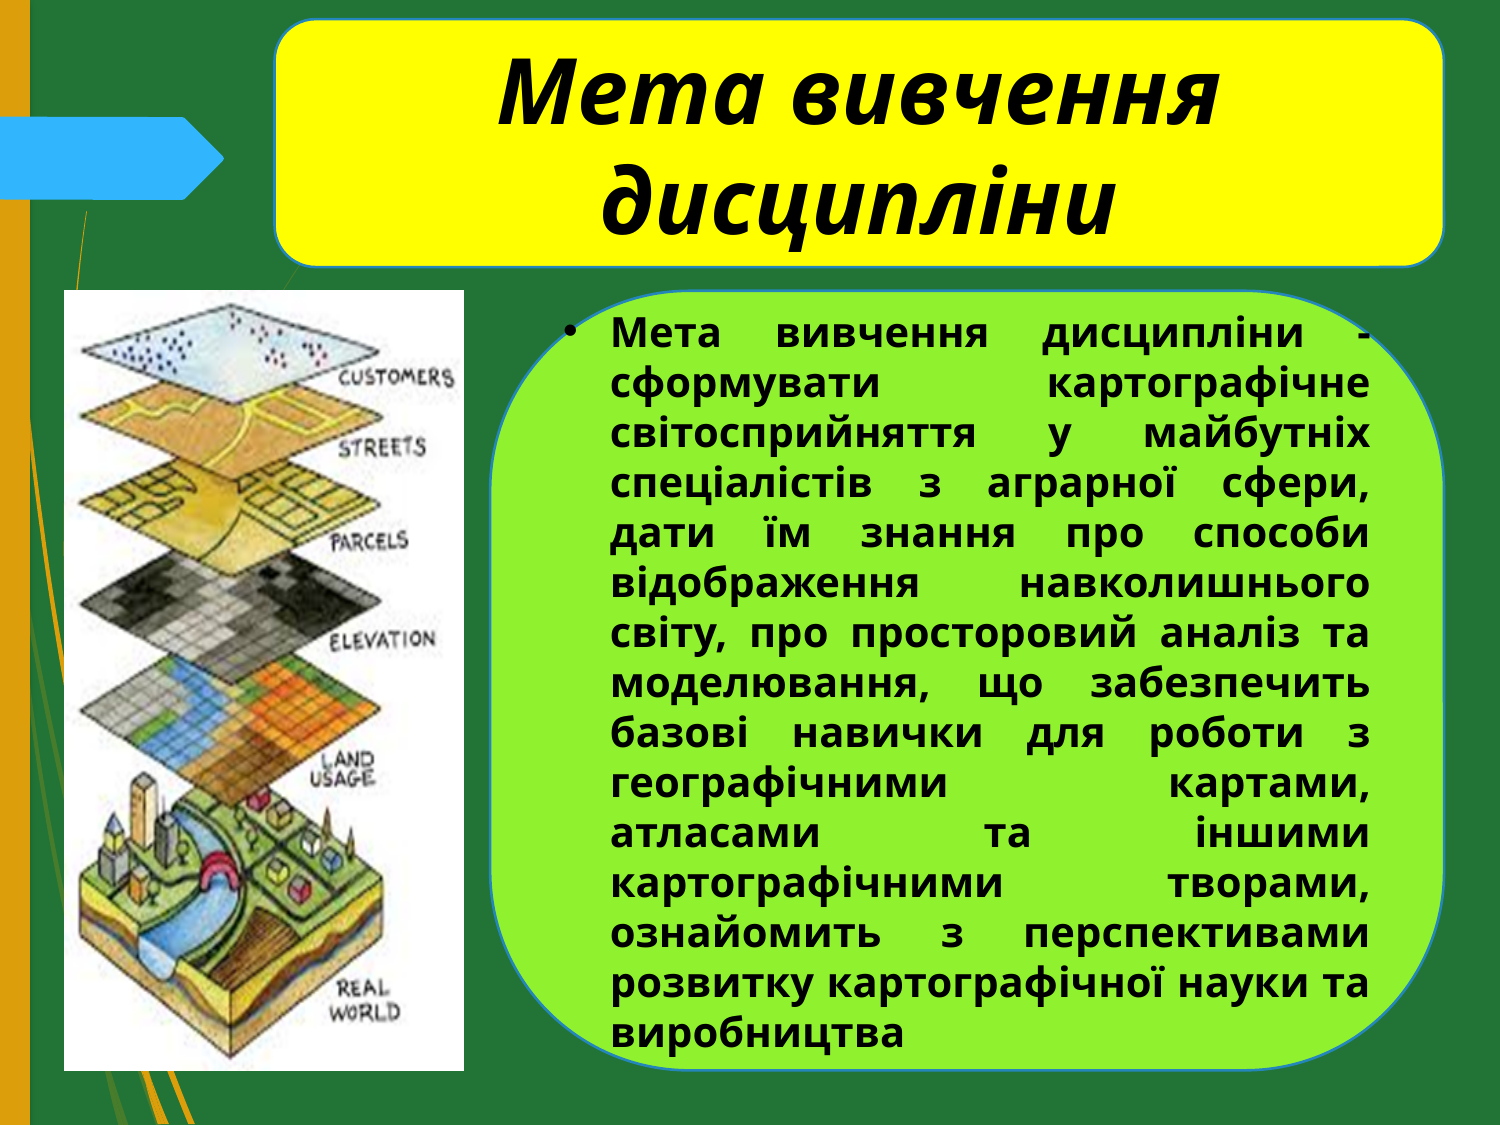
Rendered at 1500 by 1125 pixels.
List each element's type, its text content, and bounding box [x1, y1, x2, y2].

text_box Мета вивчення дисципліни - сформувати картографічне світосприйняття у майбутніх спеціалістів з аграрної сфери, дати їм знання про способи відображення навколишнього світу, про просторовий аналіз та моделювання, що забезпечить базові навички для роботи з географічними картами, атласами та іншими картографічними творами, ознайомить з перспективами розвитку картографічної науки та виробництва [488, 289, 1446, 1072]
text_box Мета вивчення дисципліни [273, 17, 1446, 269]
picture [64, 290, 464, 1071]
